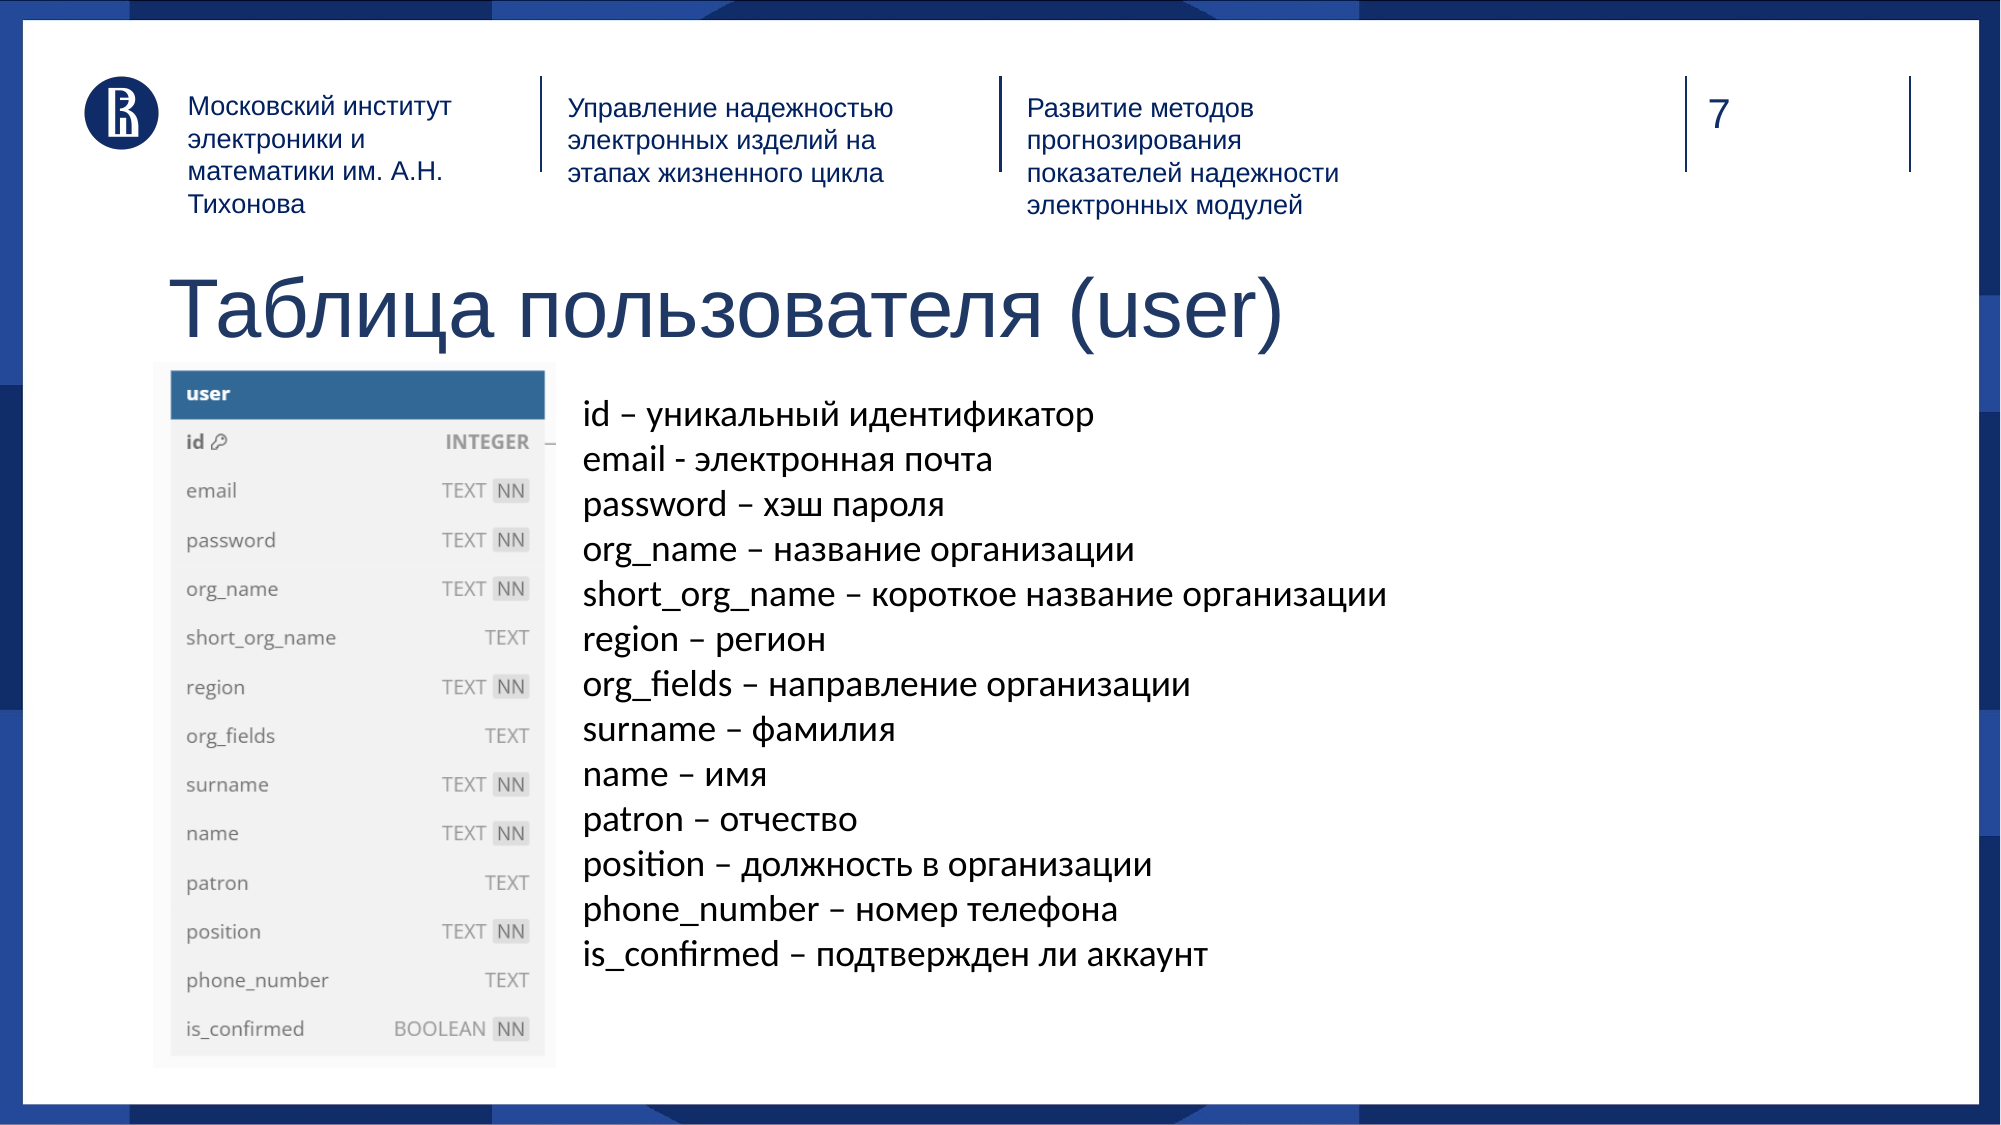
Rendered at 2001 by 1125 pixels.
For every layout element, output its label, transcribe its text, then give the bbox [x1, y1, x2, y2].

list Развитие методов прогнозирования показателей надежности электронных модулей [1026, 90, 1367, 157]
list Московский институт электроники и математики им. А.Н. Тихонова [187, 88, 500, 157]
list Управление надежностью электронных изделий на этапах жизненного цикла [567, 90, 907, 157]
picture [0, 0, 2001, 1125]
text_box Таблица пользователя (user) [153, 246, 1313, 362]
text_box id – уникальный идентификатор email - электронная почта password – хэш пароля org_name – название организации short_org_name – короткое название организации region – регион org_fields – направление организации surname – фамилия name – имя patron – отчество position – должность в организации phone_number – номер телефона is_confirmed – подтвержден ли аккаунт [567, 381, 1739, 982]
